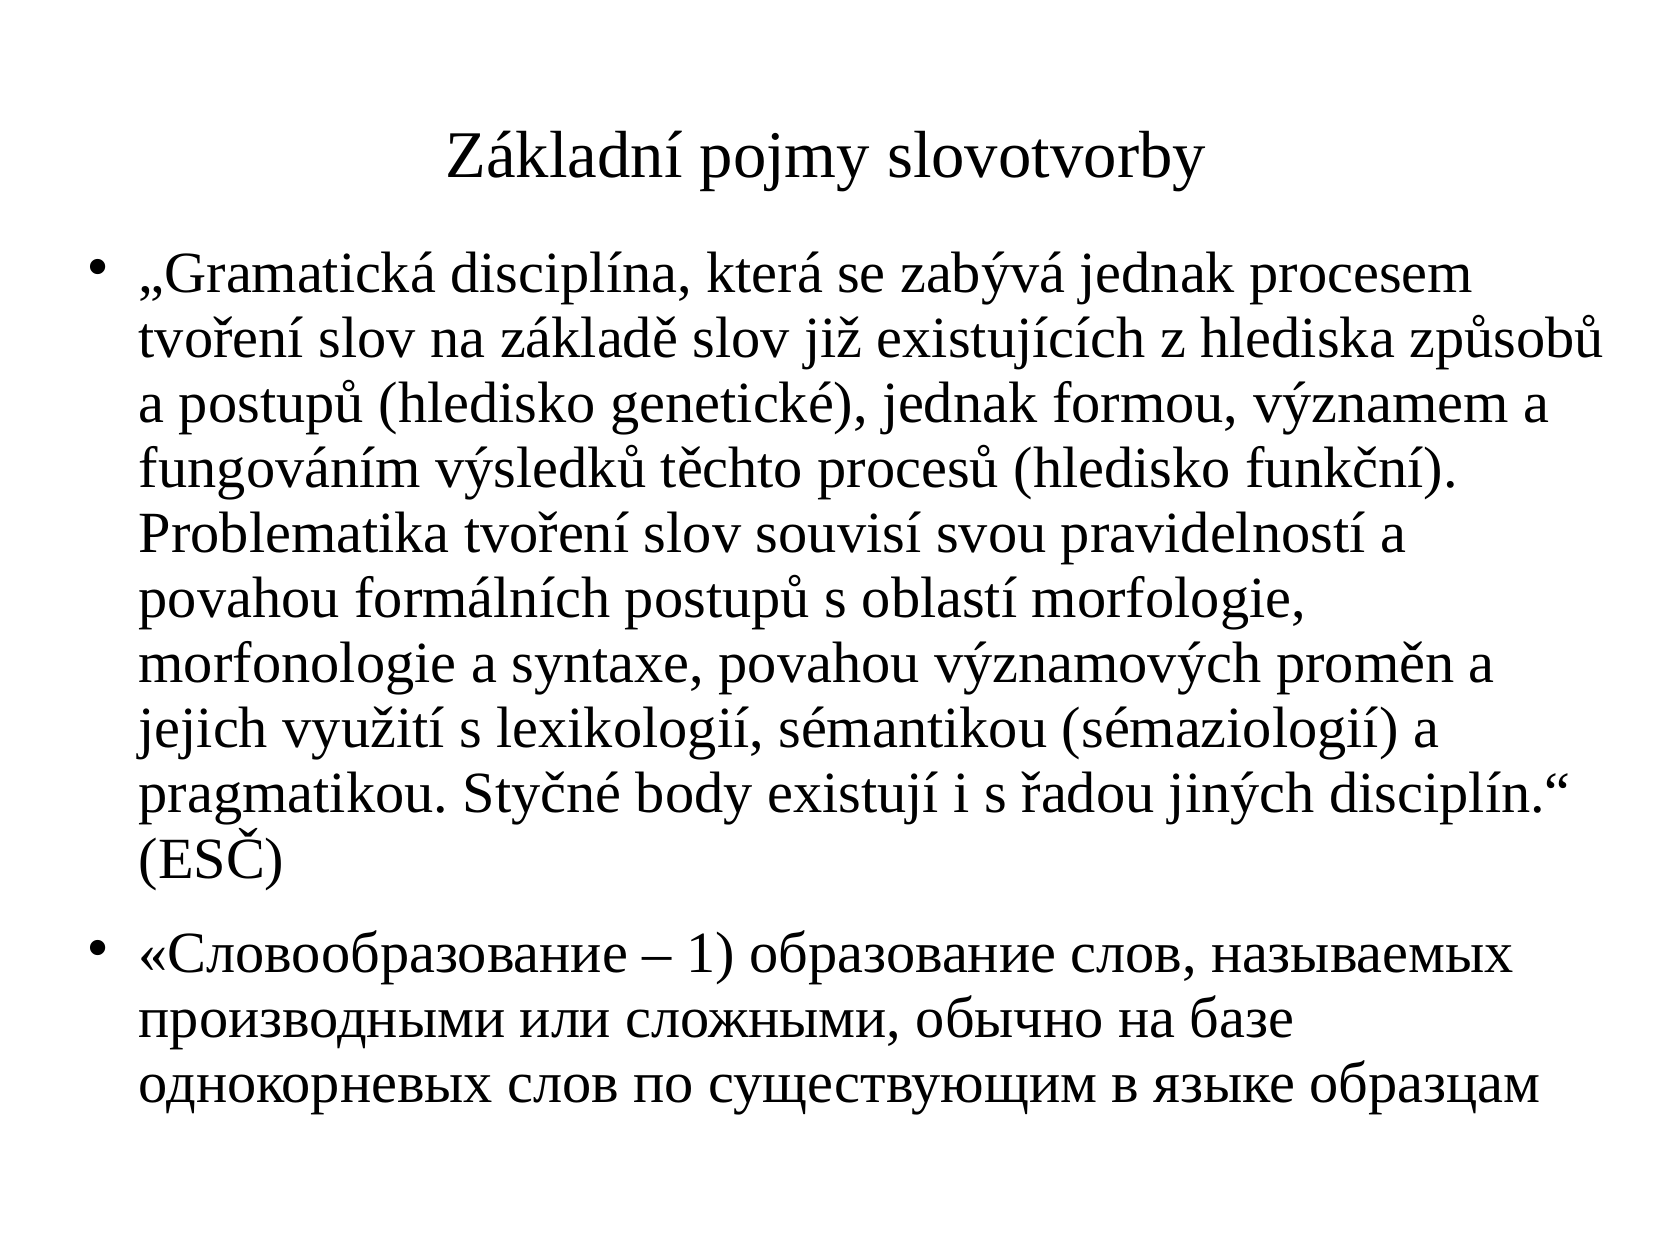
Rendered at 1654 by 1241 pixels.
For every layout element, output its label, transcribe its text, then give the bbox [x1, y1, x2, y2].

title Základní pojmy slovotvorby [82, 39, 1571, 236]
list „Gramatická disciplína, která se zabývá jednak procesem tvoření slov na základě slov již existujících z hlediska způsobů a postupů (hledisko genetické), jednak formou, významem a fungováním výsledků těchto procesů (hledisko funkční). Problematika tvoření slov souvisí svou pravidelností a povahou formálních postupů s oblastí morfologie, morfonologie a syntaxe, povahou významových proměn a jejich využití s lexikologií, sémantikou (sémaziologií) a pragmatikou. Styčné body existují i s řadou jiných disciplín.“ (ESČ) «Словообразование – 1) образование слов, называемых производными или сложными, обычно на базе однокорневых слов по существующим в языке образцам [70, 236, 1607, 1205]
